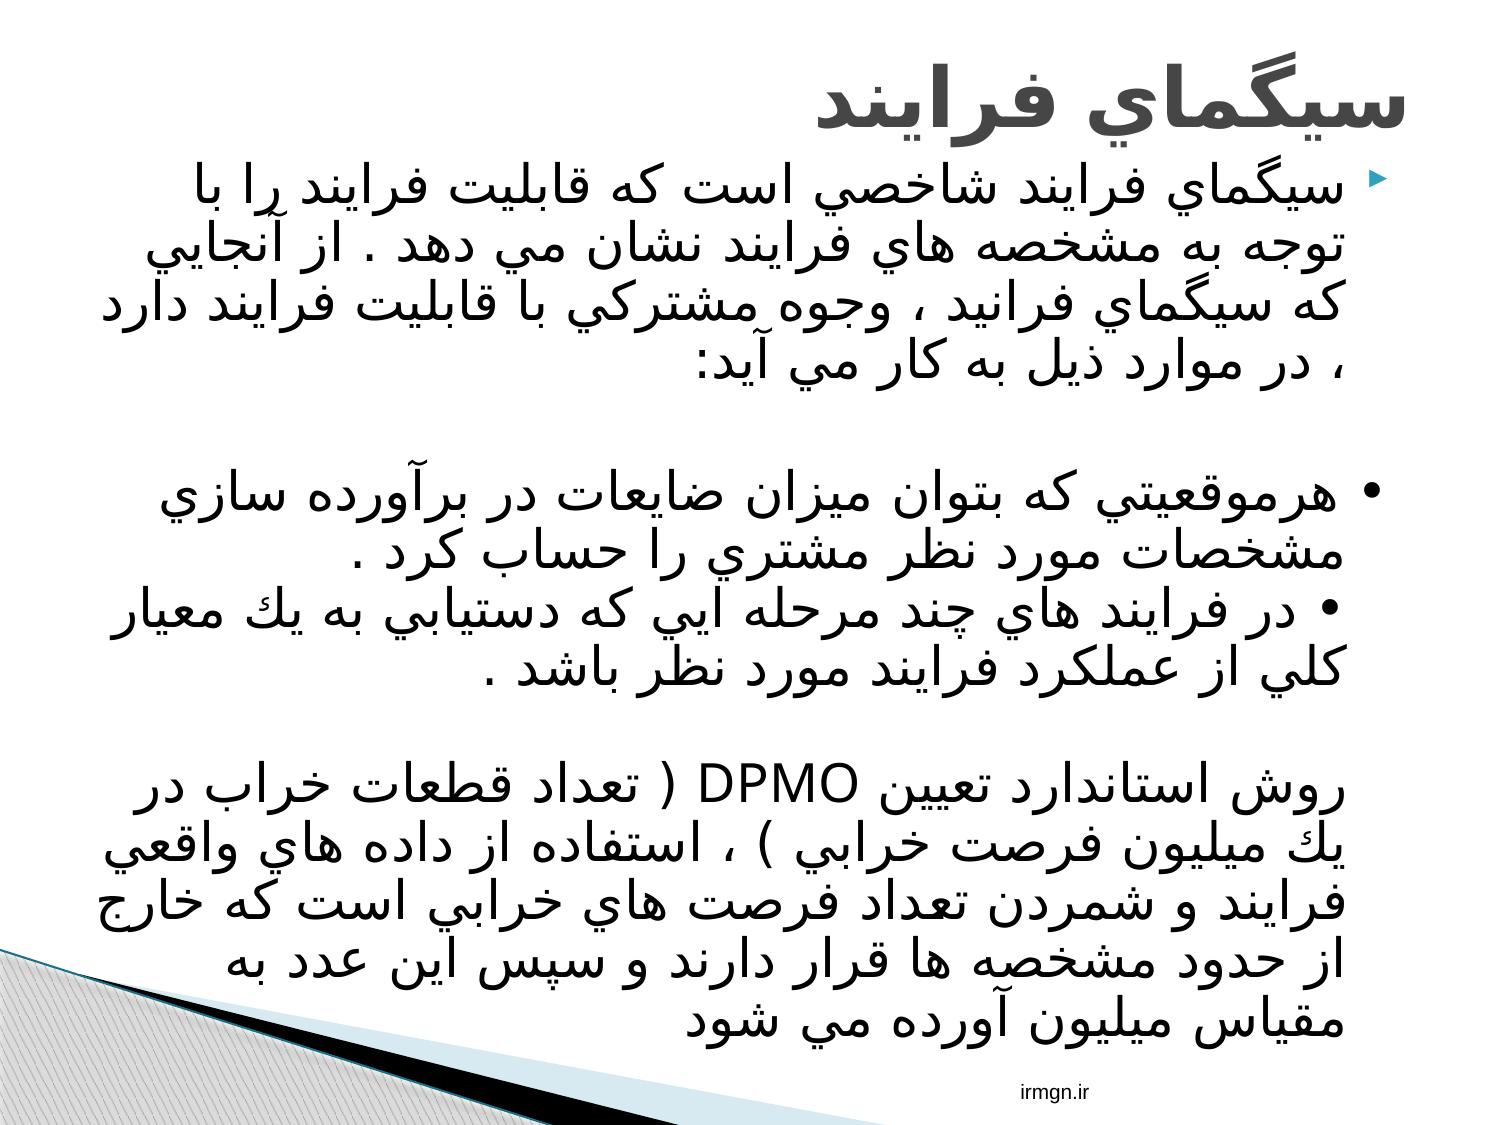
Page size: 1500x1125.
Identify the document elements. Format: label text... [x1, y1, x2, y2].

title سيگماي فرايند [76, 0, 1427, 188]
list سيگماي فرايند شاخصي است كه قابليت فرايند را با توجه به مشخصه هاي فرايند نشان مي دهد . از آنجايي كه سيگماي فرانيد ، وجوه مشتركي با قابليت فرايند دارد ، در موارد ذيل به كار مي آيد: • هرموقعيتي كه بتوان ميزان ضايعات در برآورده سازي مشخصات مورد نظر مشتري را حساب كرد . • در فرايند هاي چند مرحله ايي كه دستيابي به يك معيار كلي از عملكرد فرايند مورد نظر باشد . روش استاندارد تعيين DPMO ( تعداد قطعات خراب در يك ميليون فرصت خرابي ) ، استفاده از داده هاي واقعي فرايند و شمردن تعداد فرصت هاي خرابي است كه خارج از حدود مشخصه ها قرار دارند و سپس اين عدد به مقياس ميليون آورده مي شود [75, 148, 1424, 1005]
footer irmgn.ir [718, 1051, 1105, 1112]
